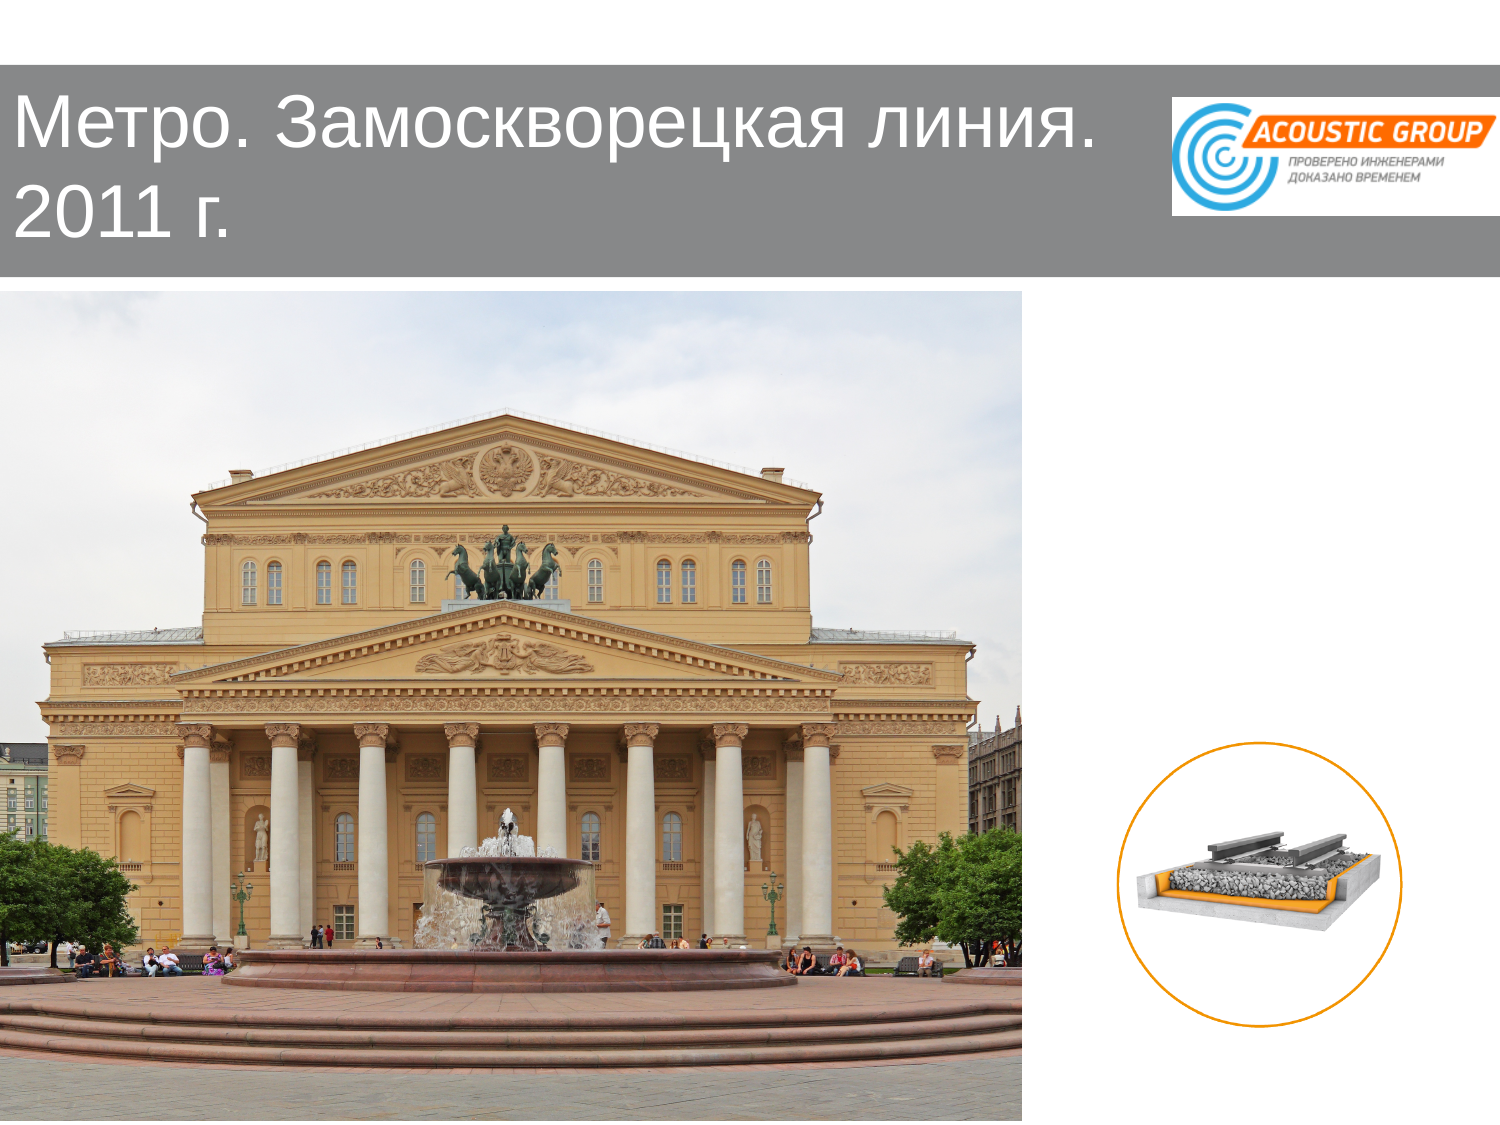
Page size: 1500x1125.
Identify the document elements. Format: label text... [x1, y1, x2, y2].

text_box Метро. Замоскворецкая линия. 2011 г. [0, 64, 1345, 260]
picture [1171, 97, 1500, 216]
picture [0, 290, 1022, 1121]
picture [1060, 694, 1459, 1094]
text_box [1345, 64, 1500, 96]
text_box [0, 223, 1500, 278]
